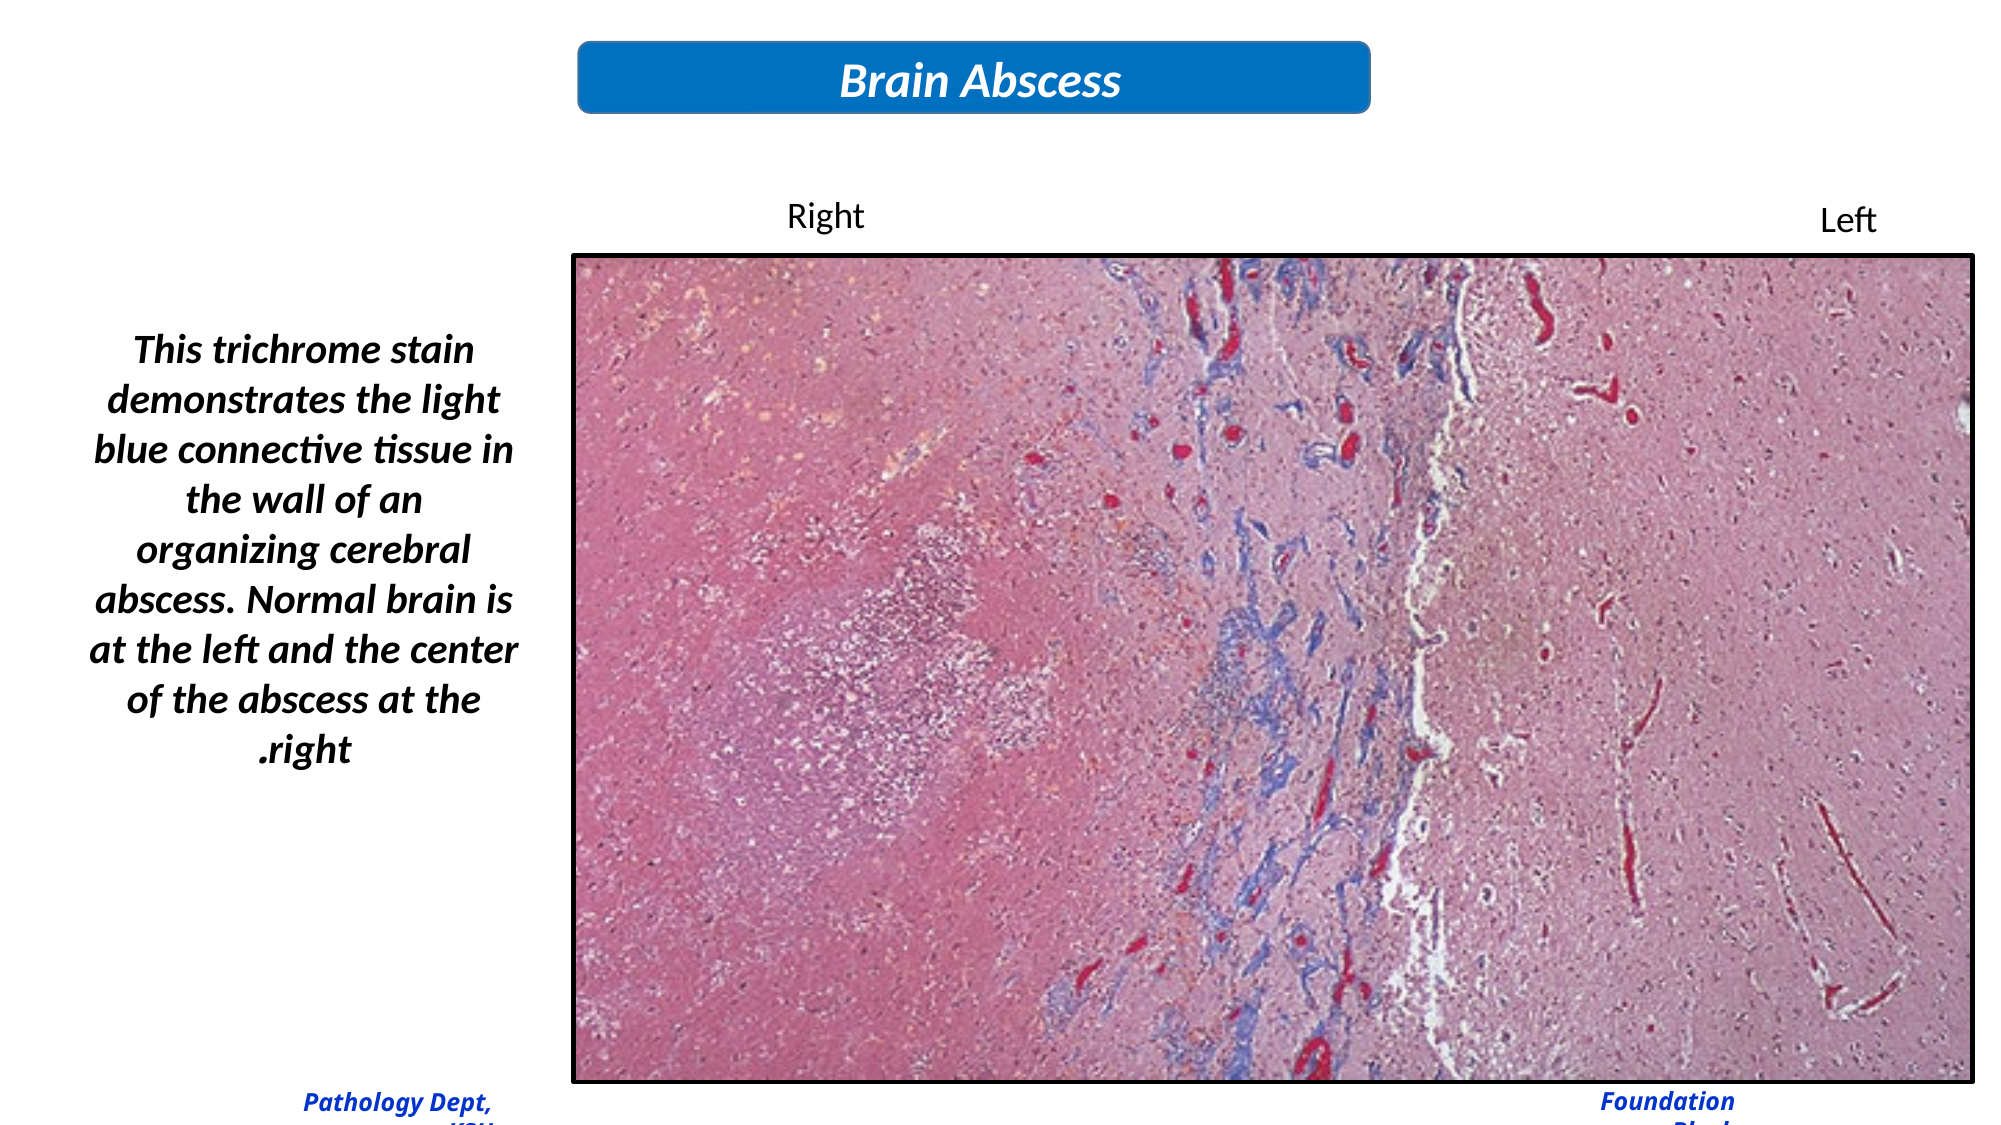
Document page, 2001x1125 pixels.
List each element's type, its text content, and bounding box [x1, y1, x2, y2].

text_box Pathology Dept, KSU [249, 1079, 508, 1125]
picture [575, 257, 1970, 1080]
text_box Foundation Block [1515, 1080, 1750, 1125]
text_box Left [1687, 187, 1892, 248]
text_box Brain Abscess [577, 40, 1371, 114]
text_box This trichrome stain demonstrates the light blue connective tissue in the wall of an organizing cerebral abscess. Normal brain is at the left and the center of the abscess at the right. [73, 314, 534, 780]
text_box Right [663, 183, 880, 244]
